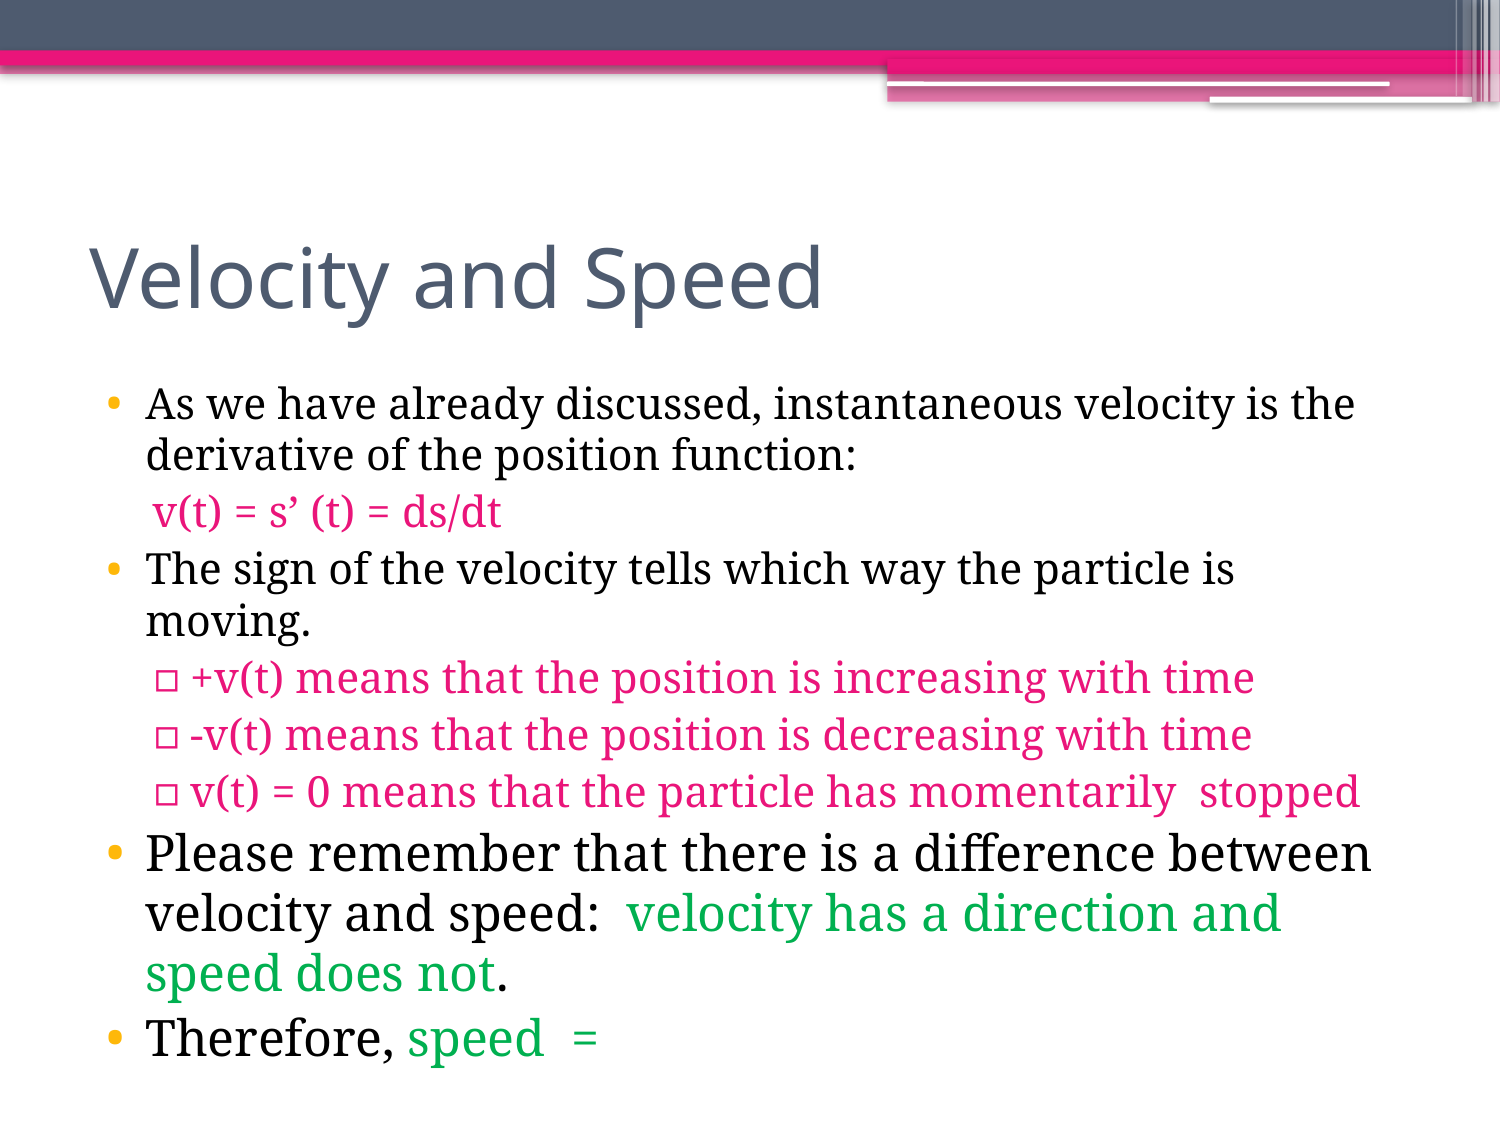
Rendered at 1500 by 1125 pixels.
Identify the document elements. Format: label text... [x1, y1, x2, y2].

title Velocity and Speed [75, 187, 1425, 363]
